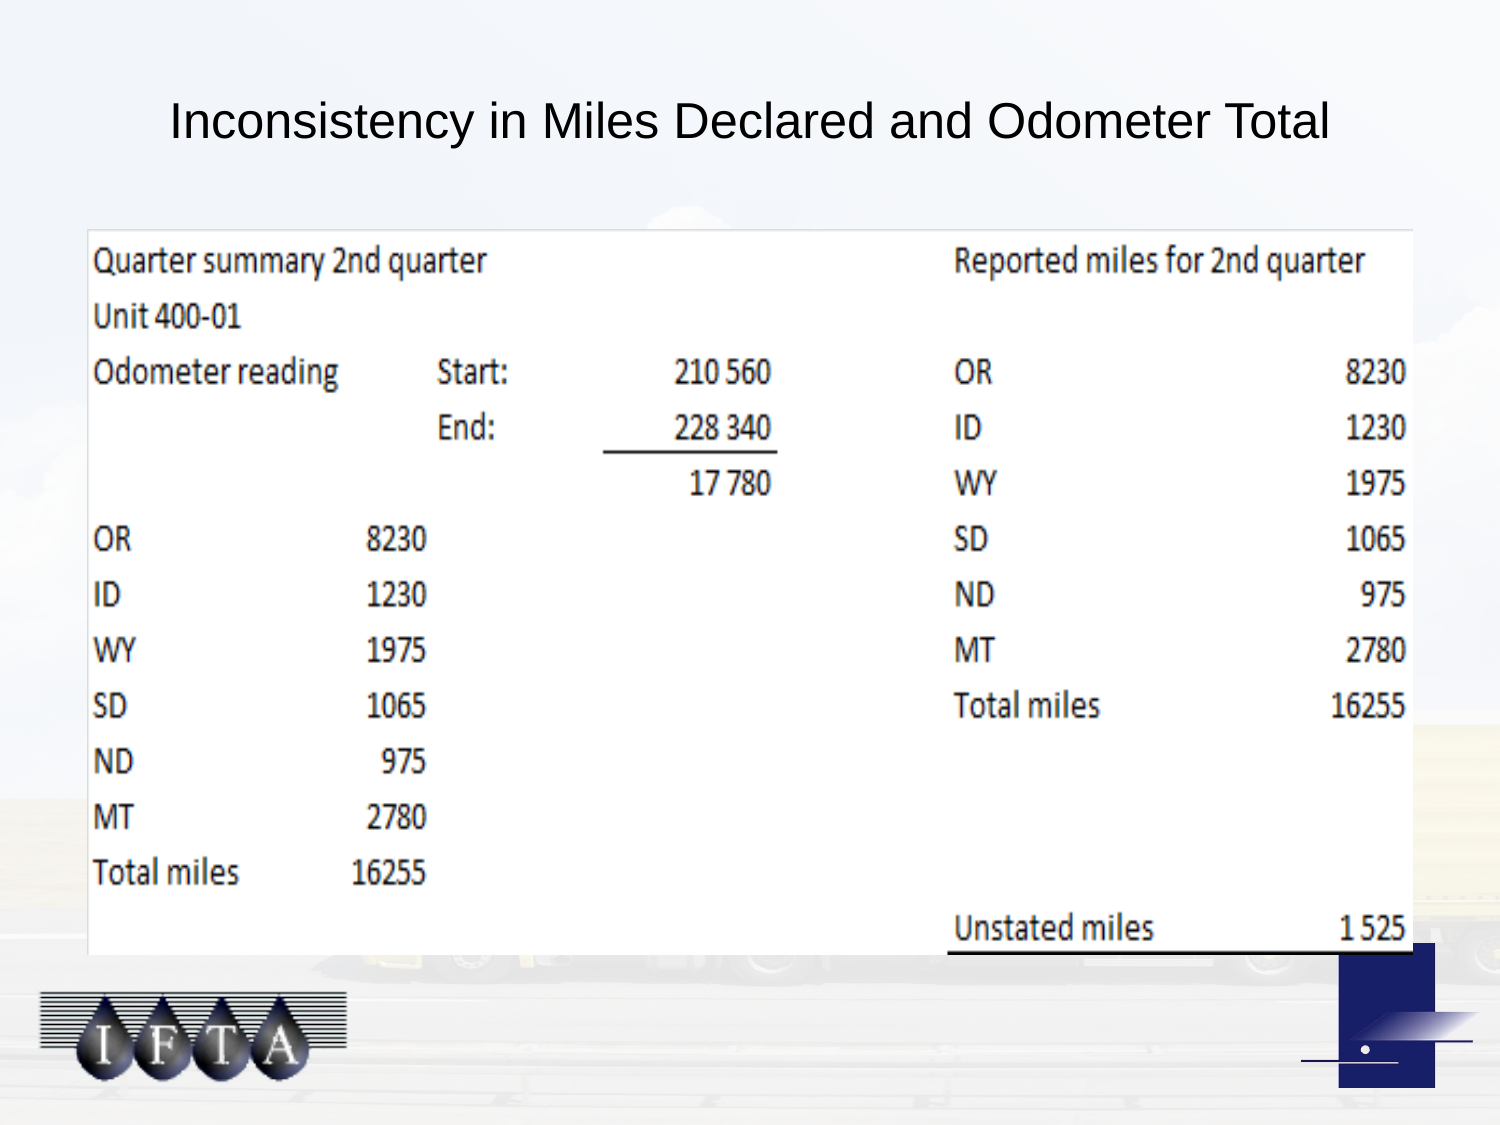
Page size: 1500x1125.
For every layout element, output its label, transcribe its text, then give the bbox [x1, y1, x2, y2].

title Inconsistency in Miles Declared and Odometer Total [112, 62, 1388, 175]
picture [87, 229, 1500, 1088]
picture [37, 988, 350, 1087]
